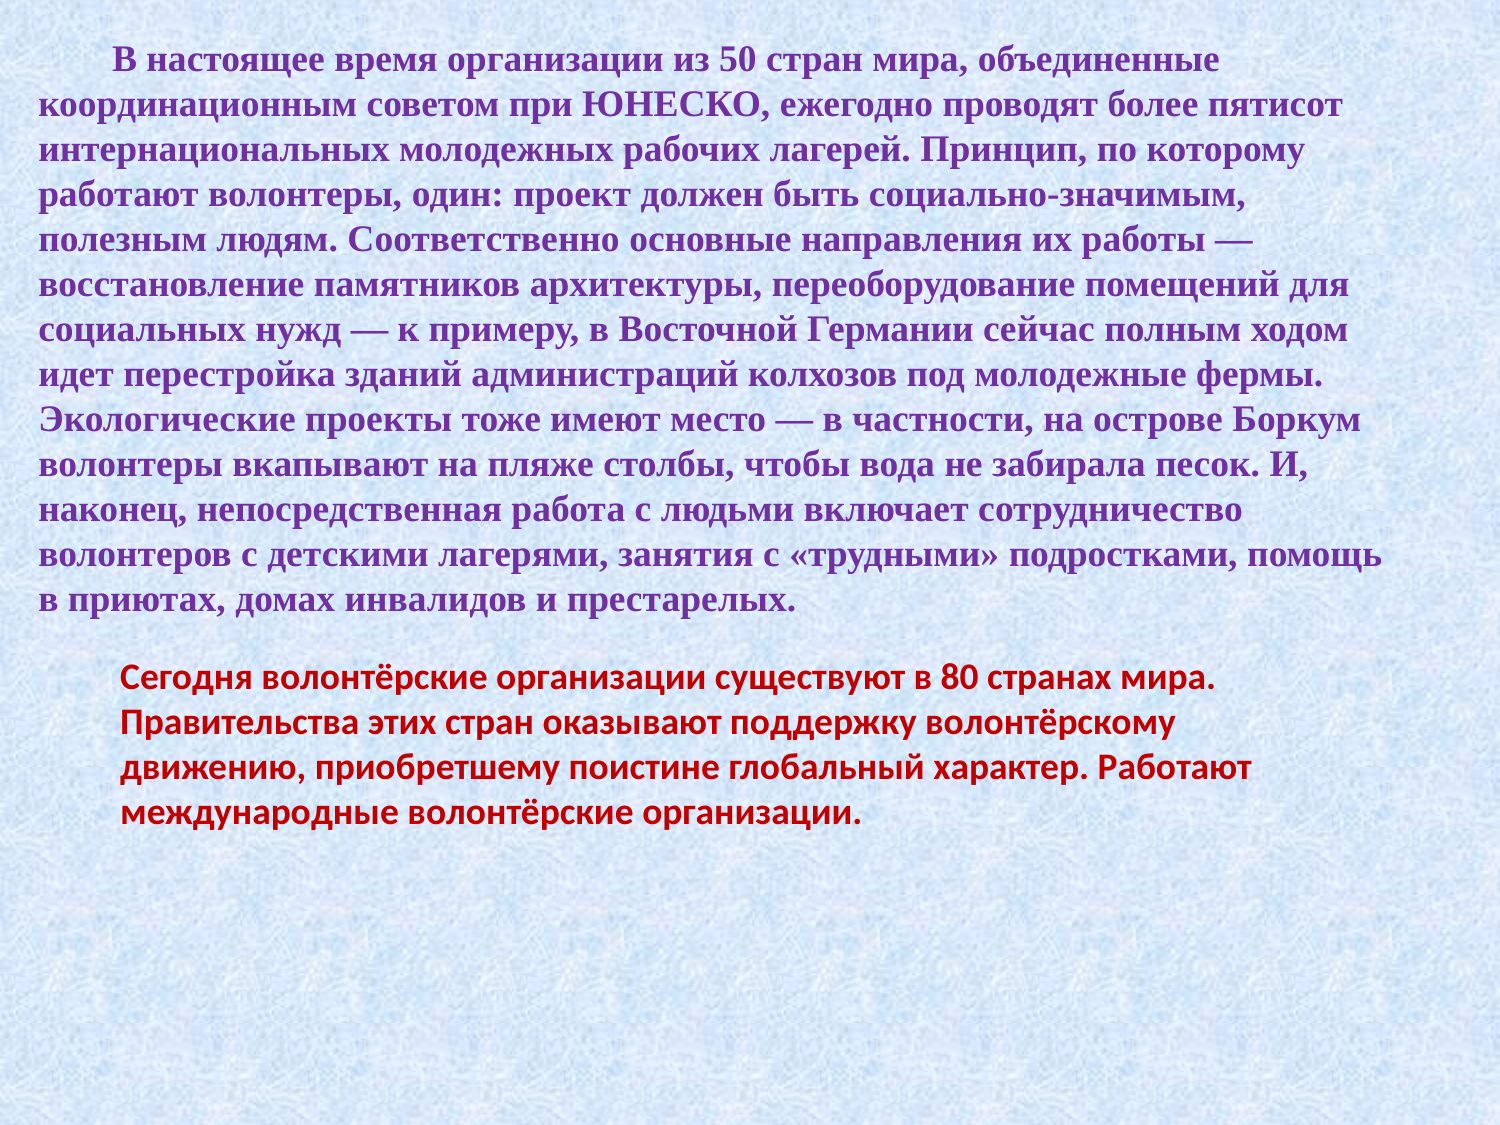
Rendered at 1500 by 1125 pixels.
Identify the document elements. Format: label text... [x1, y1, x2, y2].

picture [0, 0, 1500, 1125]
text_box Сегодня волонтёрские организации существуют в 80 странах мира. Правительства этих стран оказывают поддержку волонтёрскому движению, приобретшему поистине глобальный характер. Работают международные волонтёрские организации. [105, 644, 1301, 840]
text_box В настоящее время организации из 50 стран мира, объединенные координационным советом при ЮНЕСКО, ежегодно проводят более пятисот интернациональных молодежных рабочих лагерей. Принцип, по которому работают волонтеры, один: проект должен быть социально-значимым, полезным людям. Соответственно основные направления их работы — восстановление памятников архитектуры, переоборудование помещений для социальных нужд — к примеру, в Восточной Германии сейчас полным ходом идет перестройка зданий администраций колхозов под молодежные фермы. Экологические проекты тоже имеют место — в частности, на острове Боркум волонтеры вкапывают на пляже столбы, чтобы вода не забирала песок. И, наконец, непосредственная работа с людьми включает сотрудничество волонтеров с детскими лагерями, занятия с «трудными» подростками, помощь в приютах, домах инвалидов и престарелых. [23, 26, 1418, 627]
